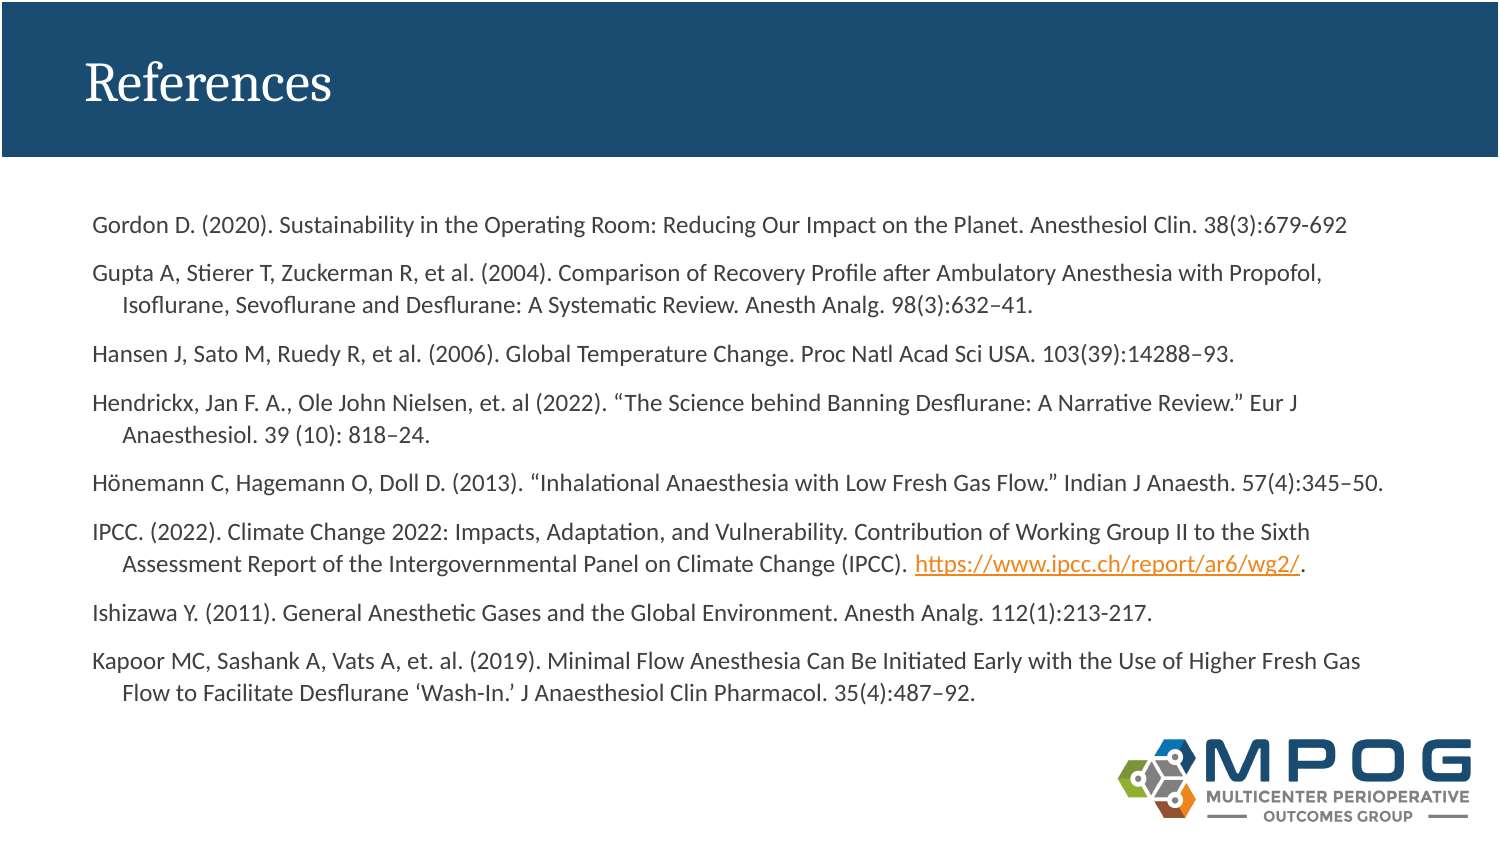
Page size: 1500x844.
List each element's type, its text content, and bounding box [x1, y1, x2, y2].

picture [1091, 734, 1497, 827]
title References [0, 0, 1500, 162]
list Gordon D. (2020). Sustainability in the Operating Room: Reducing Our Impact on the Planet. Anesthesiol Clin. 38(3):679-692 Gupta A, Stierer T, Zuckerman R, et al. (2004). Comparison of Recovery Profile after Ambulatory Anesthesia with Propofol, Isoflurane, Sevoflurane and Desflurane: A Systematic Review. Anesth Analg. 98(3):632–41. Hansen J, Sato M, Ruedy R, et al. (2006). Global Temperature Change. Proc Natl Acad Sci USA. 103(39):14288–93. Hendrickx, Jan F. A., Ole John Nielsen, et. al (2022). “The Science behind Banning Desflurane: A Narrative Review.” Eur J Anaesthesiol. 39 (10): 818–24. Hönemann C, Hagemann O, Doll D. (2013). “Inhalational Anaesthesia with Low Fresh Gas Flow.” Indian J Anaesth. 57(4):345–50. IPCC. (2022). Climate Change 2022: Impacts, Adaptation, and Vulnerability. Contribution of Working Group II to the Sixth Assessment Report of the Intergovernmental Panel on Climate Change (IPCC). https://www.ipcc.ch/report/ar6/wg2/. Ishizawa Y. (2011). General Anesthetic Gases and the Global Environment. Anesth Analg. 112(1):213-217. Kapoor MC, Sashank A, Vats A, et. al. (2019). Minimal Flow Anesthesia Can Be Initiated Early with the Use of Higher Fresh Gas Flow to Facilitate Desflurane ‘Wash-In.’ J Anaesthesiol Clin Pharmacol. 35(4):487–92. [47, 200, 1389, 772]
